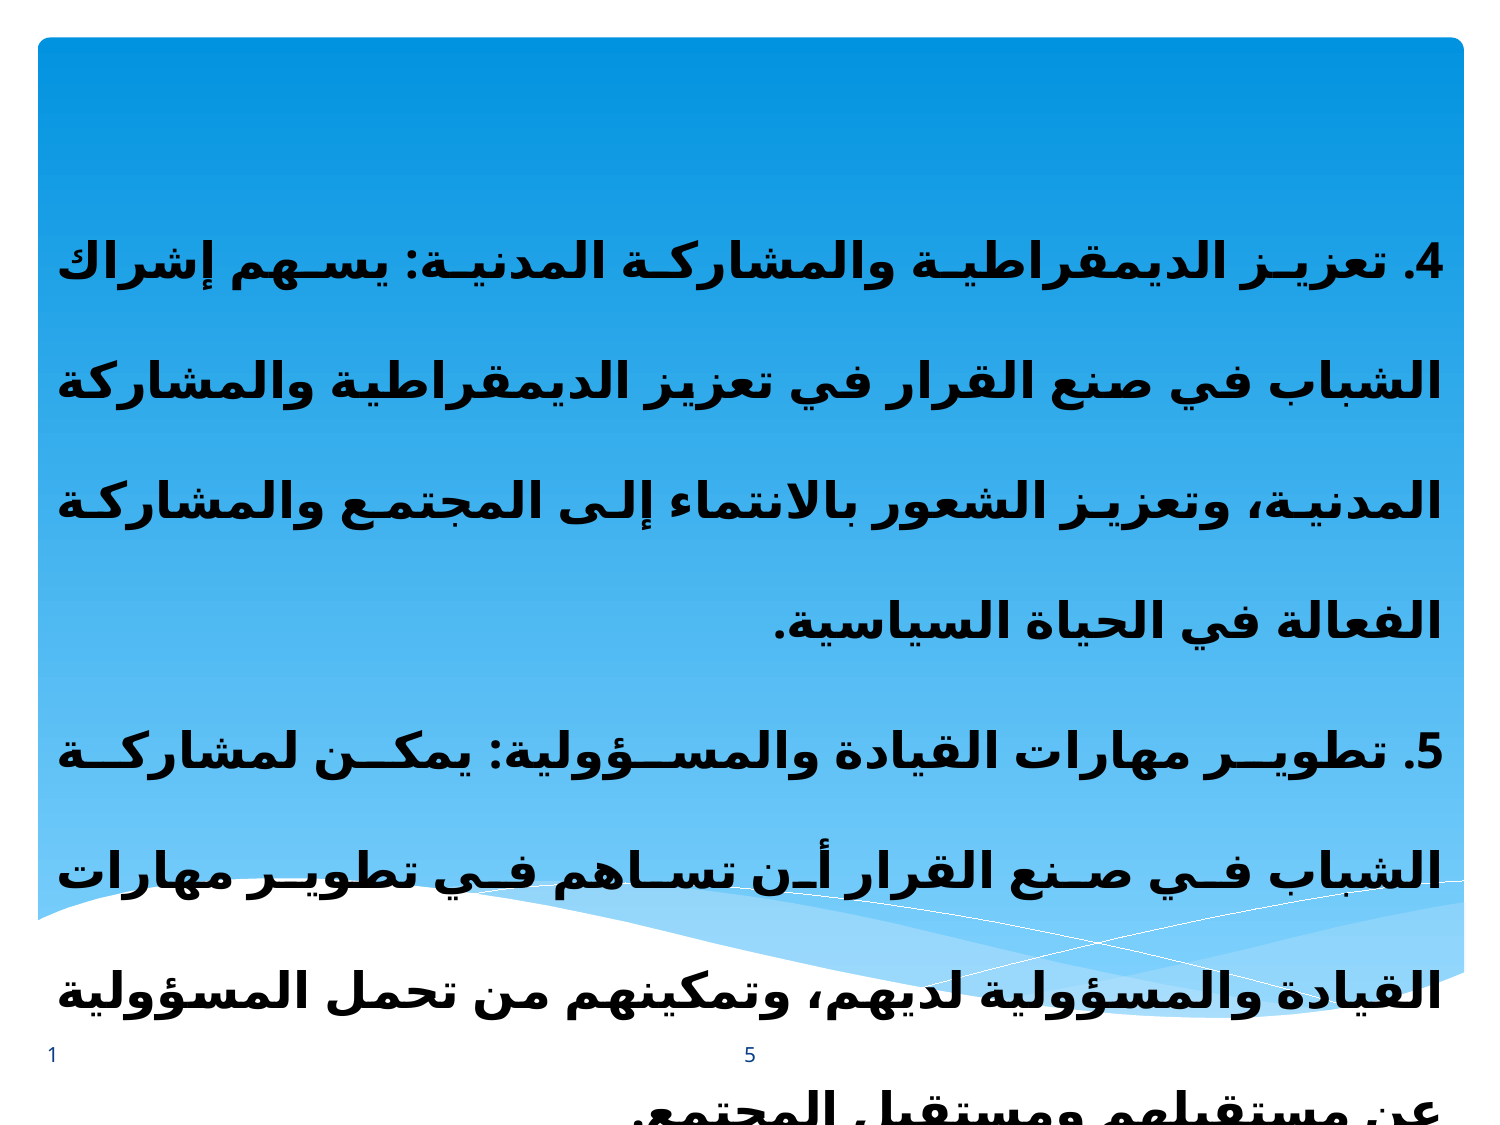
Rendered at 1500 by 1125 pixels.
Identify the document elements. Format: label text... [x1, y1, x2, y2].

subtitle 4. تعزيز الديمقراطية والمشاركة المدنية: يسهم إشراك الشباب في صنع القرار في تعزيز الديمقراطية والمشاركة المدنية، وتعزيز الشعور بالانتماء إلى المجتمع والمشاركة الفعالة في الحياة السياسية. 5. تطوير مهارات القيادة والمسؤولية: يمكن لمشاركة الشباب في صنع القرار أن تساهم في تطوير مهارات القيادة والمسؤولية لديهم، وتمكينهم من تحمل المسؤولية عن مستقبلهم ومستقبل المجتمع. [41, 160, 1459, 929]
footer 1 [31, 1025, 653, 1086]
slide_number 5 [654, 1025, 846, 1086]
